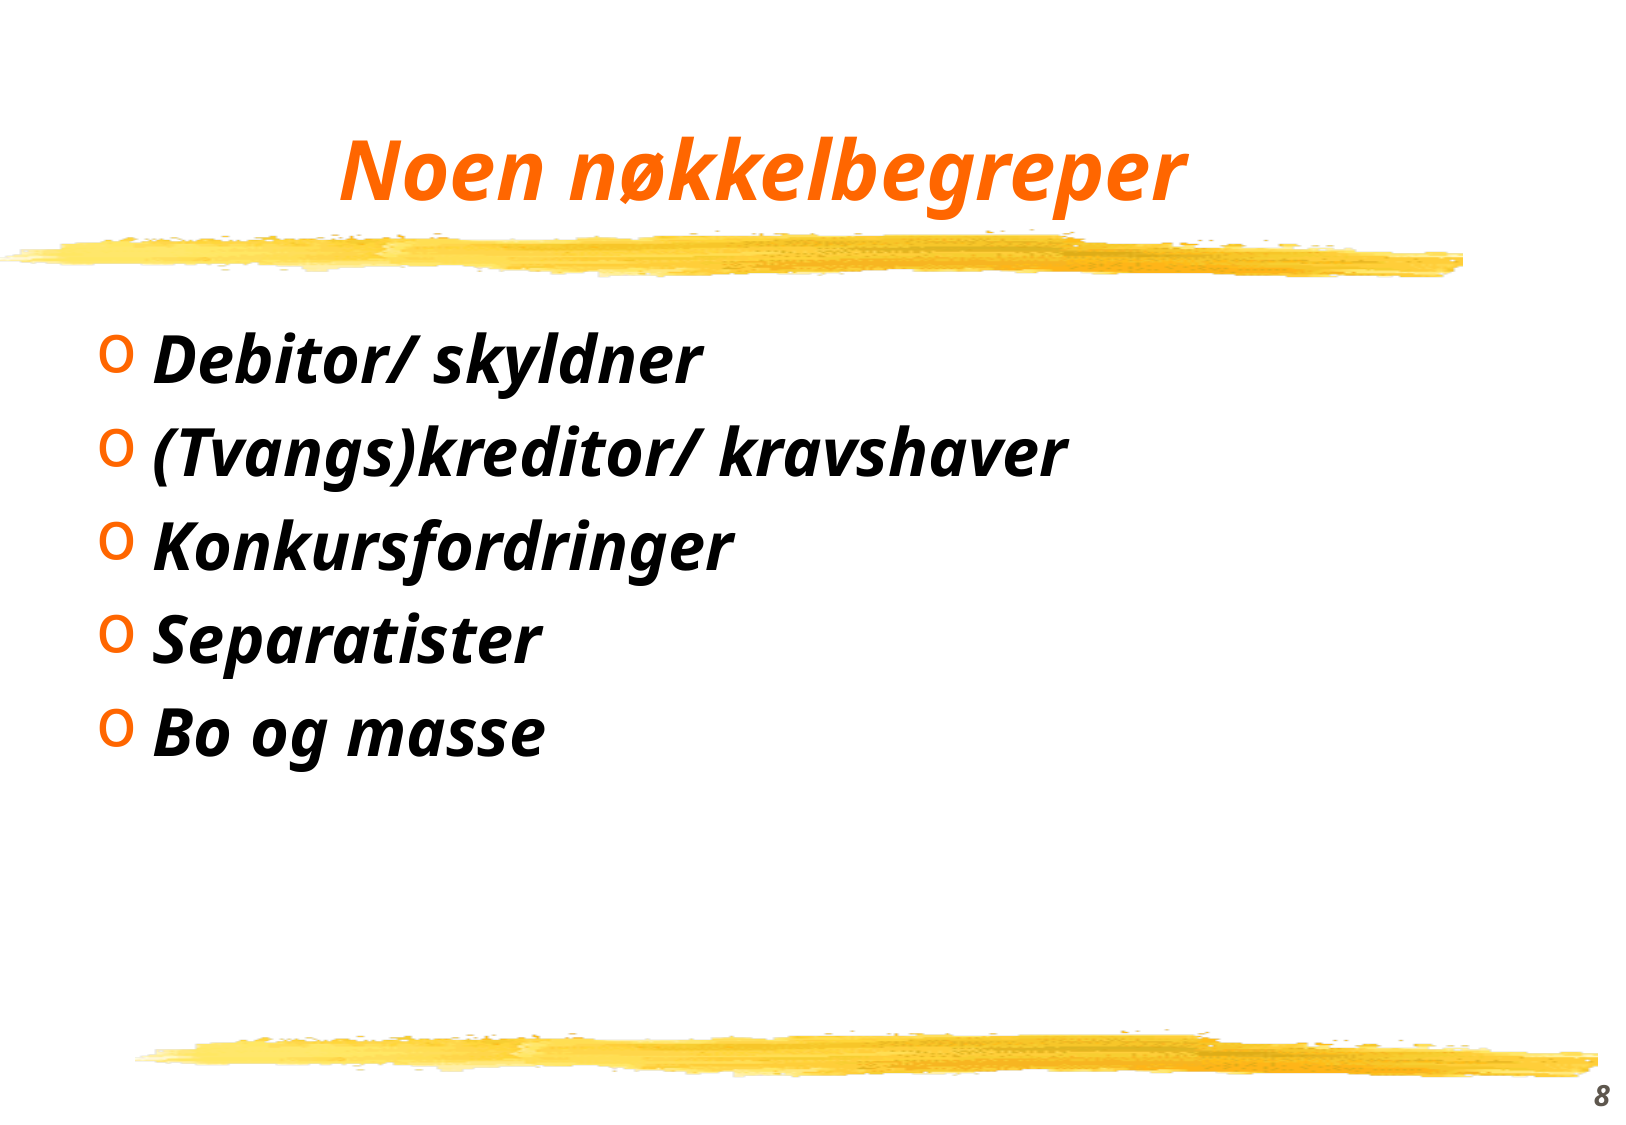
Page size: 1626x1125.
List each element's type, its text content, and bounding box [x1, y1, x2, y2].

picture [0, 224, 1463, 288]
list Debitor/ skyldner (Tvangs)kreditor/ kravshaver Konkursfordringer Separatister Bo og masse [80, 309, 1535, 1001]
title Noen nøkkelbegreper [71, 37, 1454, 226]
picture [135, 1024, 1598, 1088]
slide_number 8 [1516, 1049, 1625, 1125]
